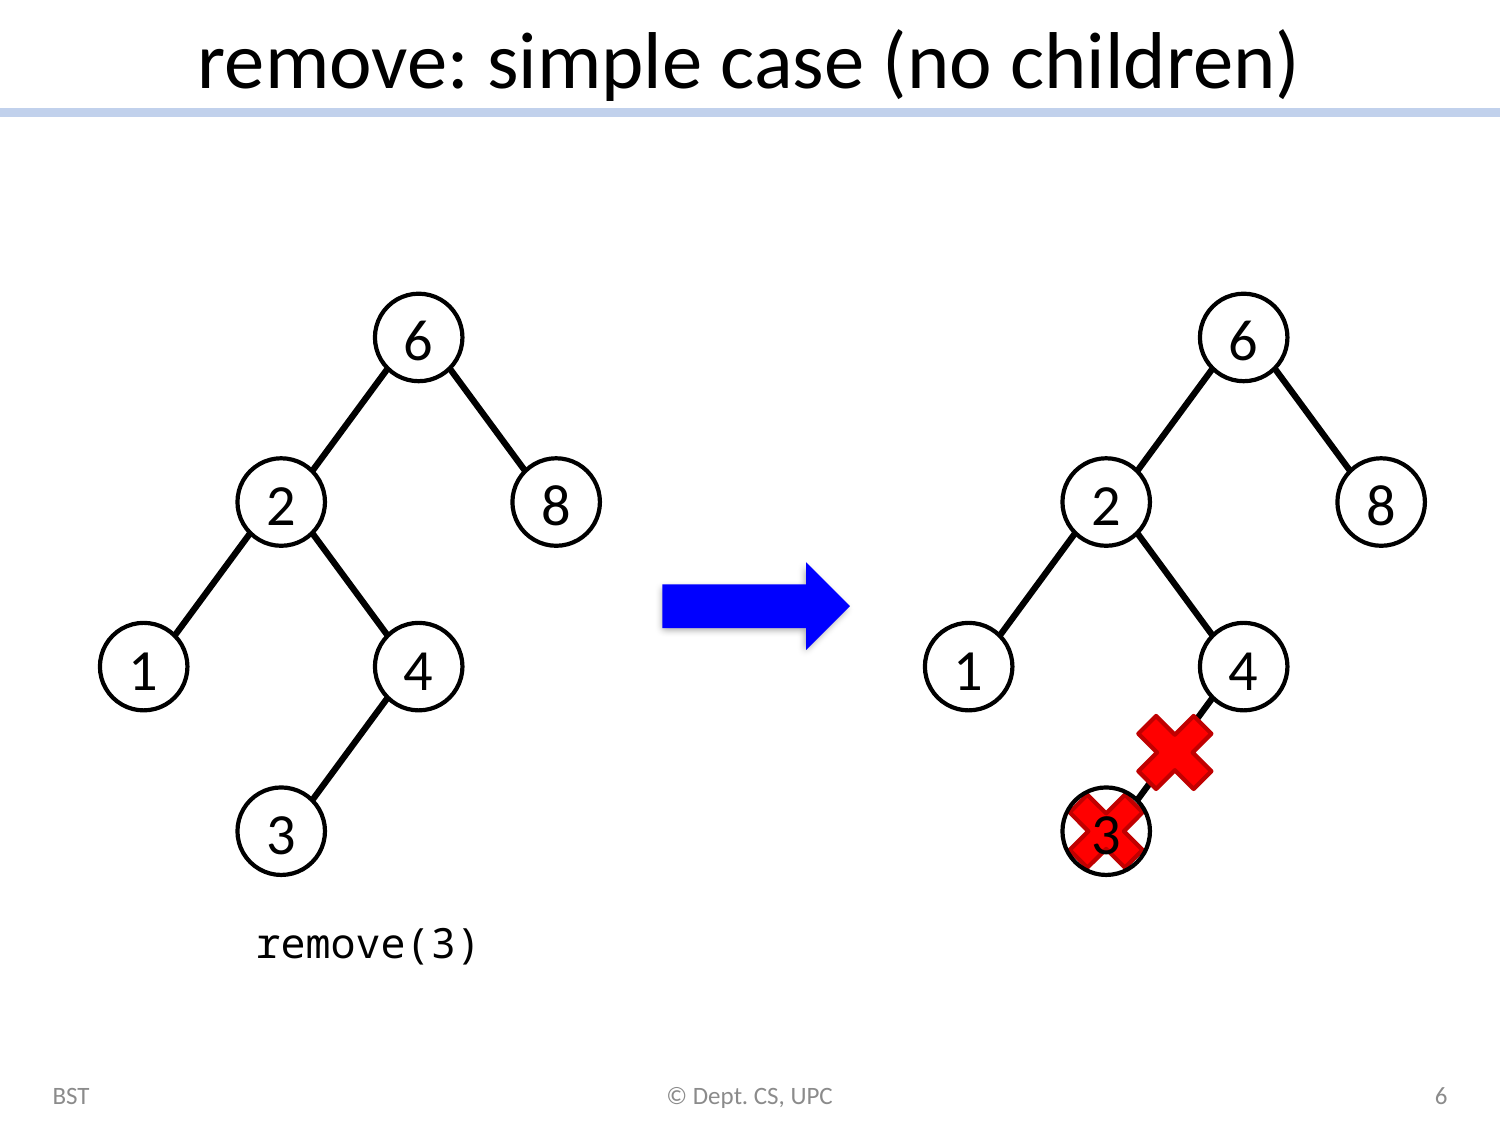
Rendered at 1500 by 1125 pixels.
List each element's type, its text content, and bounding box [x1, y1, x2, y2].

footer © Dept. CS, UPC [512, 1065, 988, 1125]
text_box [99, 293, 601, 876]
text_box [662, 293, 1426, 876]
text_box remove(3) [240, 909, 496, 975]
slide_number BST [37, 1065, 388, 1125]
slide_number 6 [1112, 1065, 1463, 1125]
title remove: simple case (no children) [75, 0, 1425, 113]
